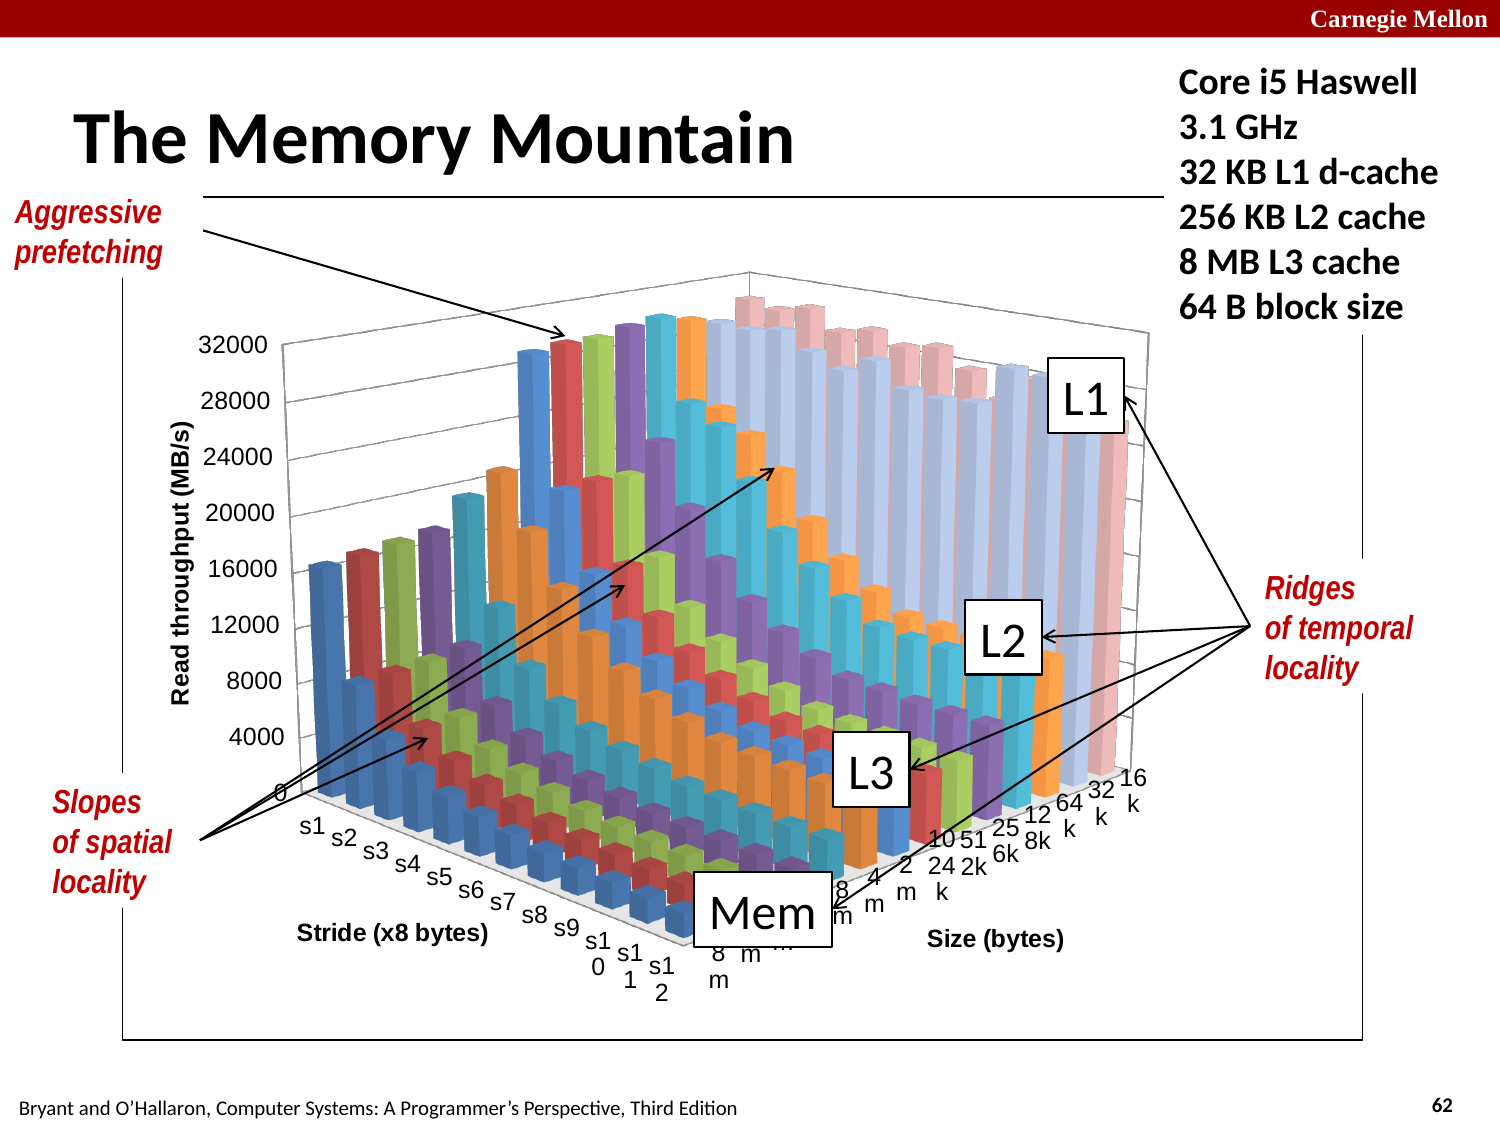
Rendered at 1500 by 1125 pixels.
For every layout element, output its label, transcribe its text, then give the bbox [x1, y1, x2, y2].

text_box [693, 357, 1476, 948]
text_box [0, 182, 566, 337]
chart [121, 910, 1364, 1041]
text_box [37, 467, 688, 910]
text_box Core i5 Haswell 3.1 GHz 32 KB L1 d-cache 256 KB L2 cache 8 MB L3 cache 64 B block size [1164, 49, 1454, 335]
chart [121, 196, 1364, 467]
title The Memory Mountain [58, 71, 851, 194]
